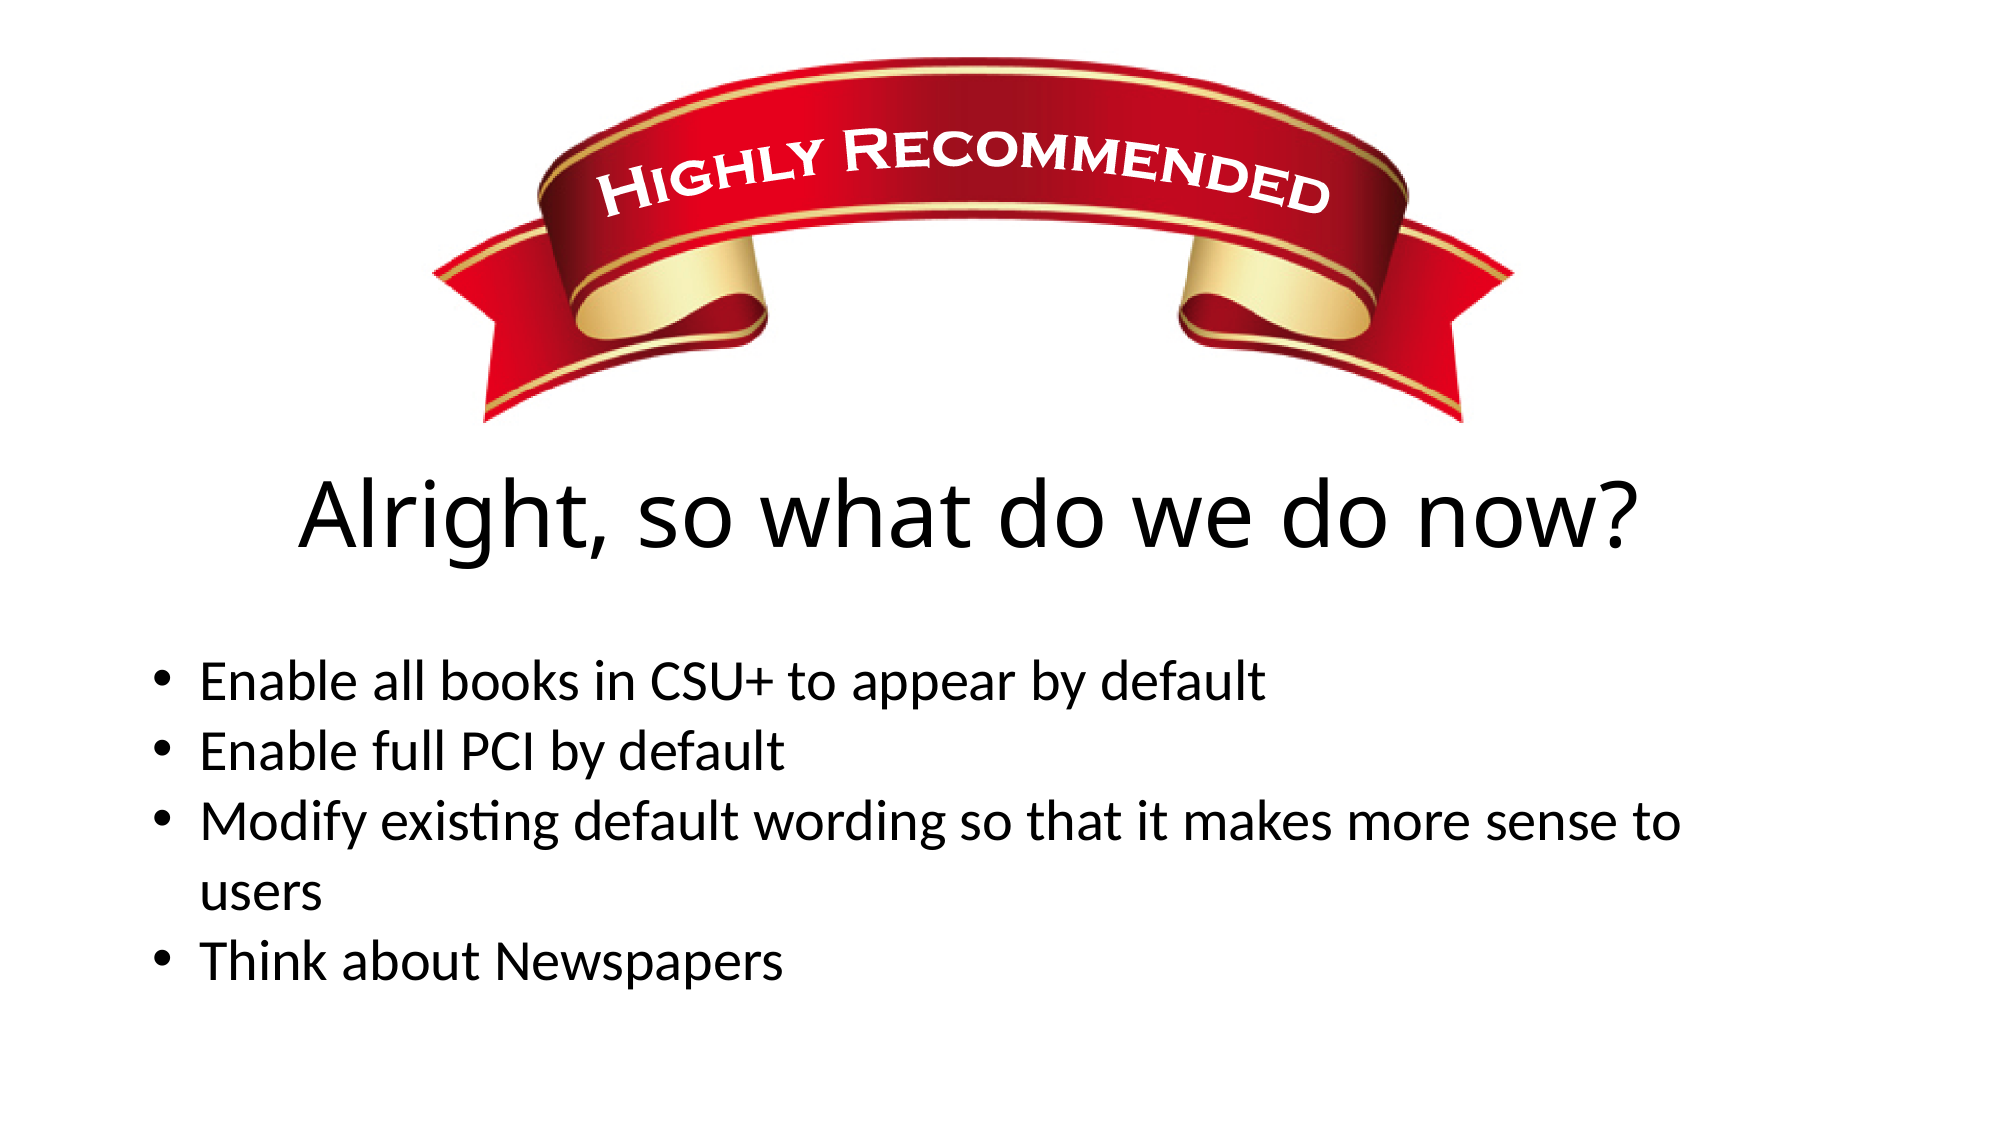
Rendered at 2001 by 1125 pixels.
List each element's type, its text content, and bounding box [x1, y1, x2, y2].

picture [385, 28, 1556, 441]
title Alright, so what do we do now? [106, 408, 1832, 627]
text_box Enable all books in CSU+ to appear by default Enable full PCI by default Modify existing default wording so that it makes more sense to users Think about Newspapers [137, 564, 1803, 1045]
chart [1084, 704, 1598, 1051]
